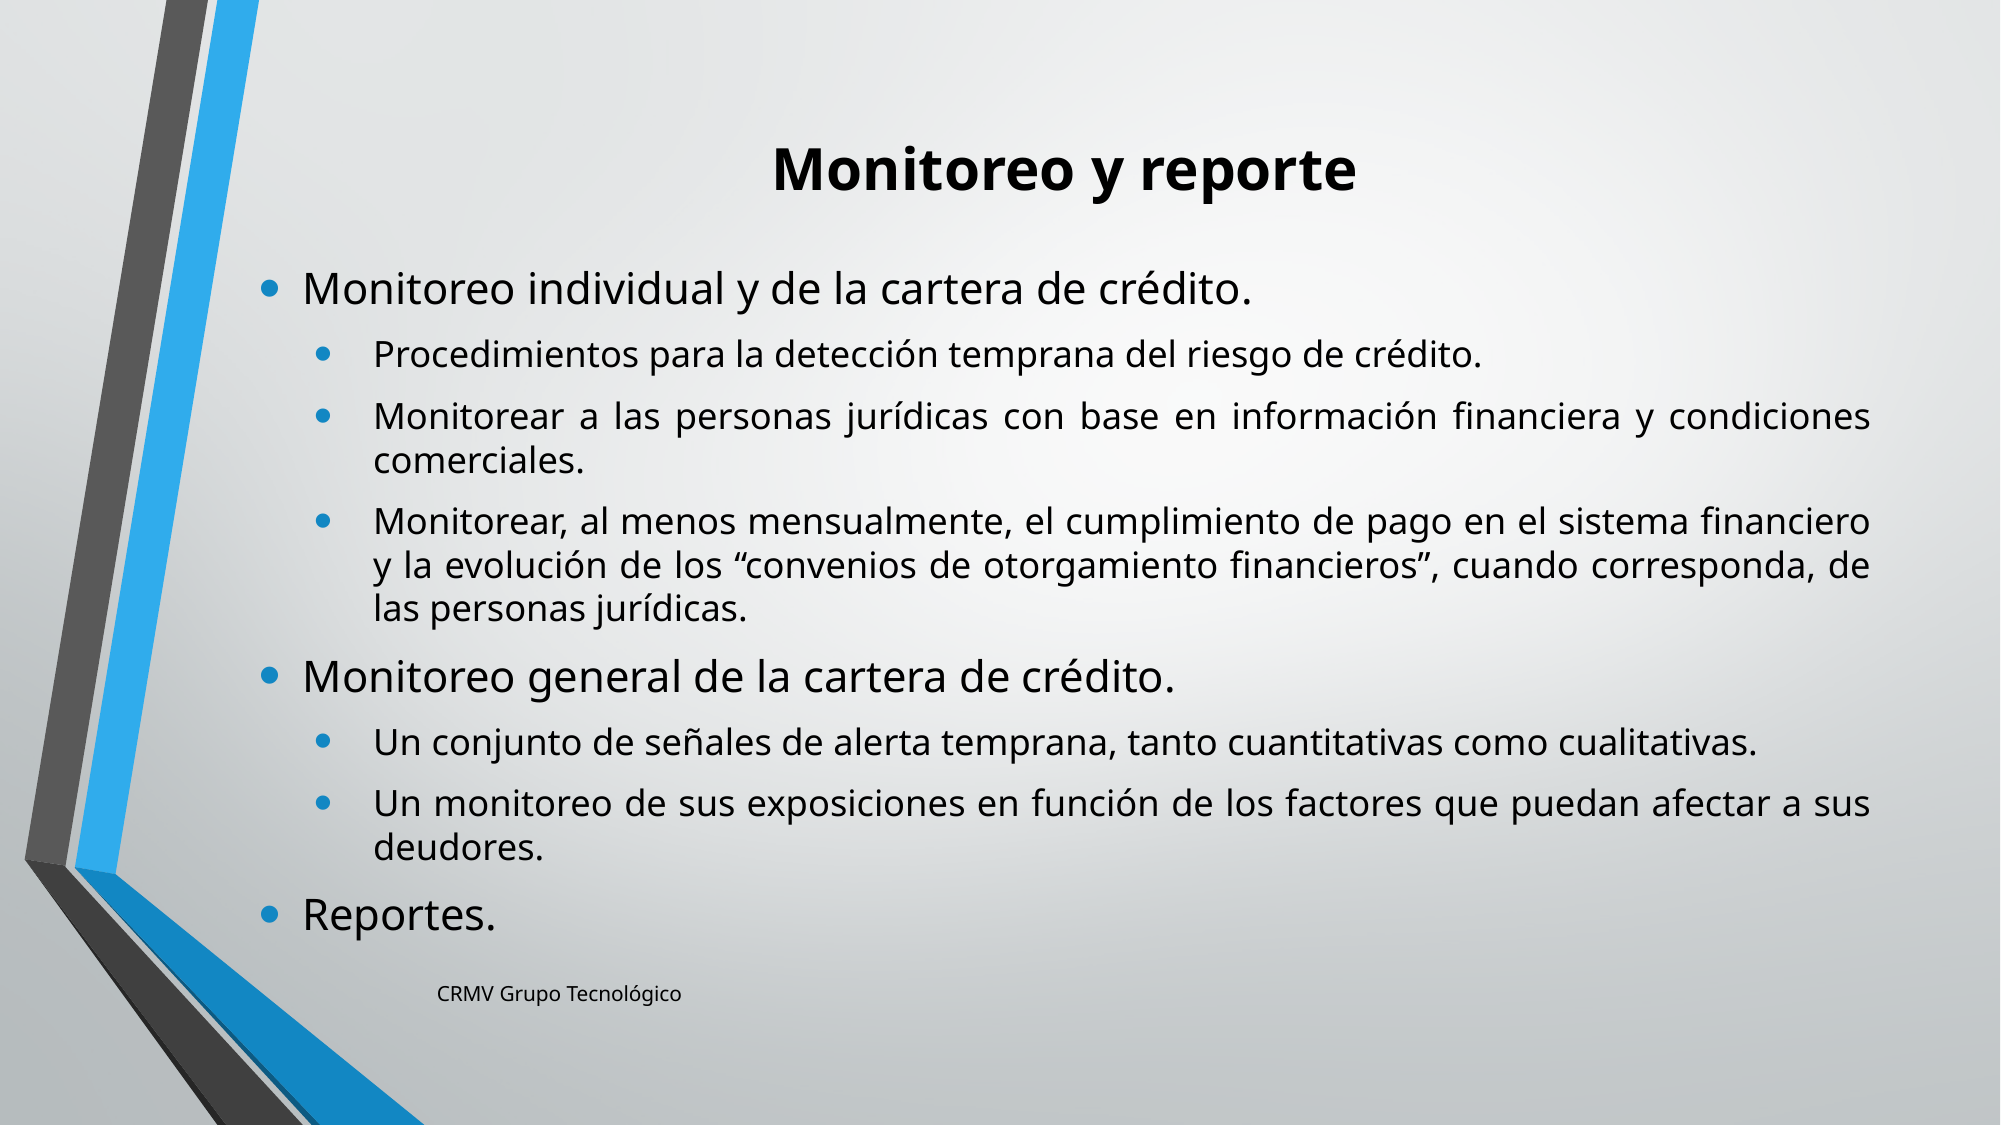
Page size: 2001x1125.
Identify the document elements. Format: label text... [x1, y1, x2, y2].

list Monitoreo individual y de la cartera de crédito. Procedimientos para la detección temprana del riesgo de crédito. Monitorear a las personas jurídicas con base en información financiera y condiciones comerciales. Monitorear, al menos mensualmente, el cumplimiento de pago en el sistema financiero y la evolución de los “convenios de otorgamiento financieros”, cuando corresponda, de las personas jurídicas. Monitoreo general de la cartera de crédito. Un conjunto de señales de alerta temprana, tanto cuantitativas como cualitativas. Un monitoreo de sus exposiciones en función de los factores que puedan afectar a sus deudores. Reportes. [243, 253, 1887, 950]
title Monitoreo y reporte [243, 112, 1887, 222]
footer CRMV Grupo Tecnológico [421, 965, 1584, 1025]
